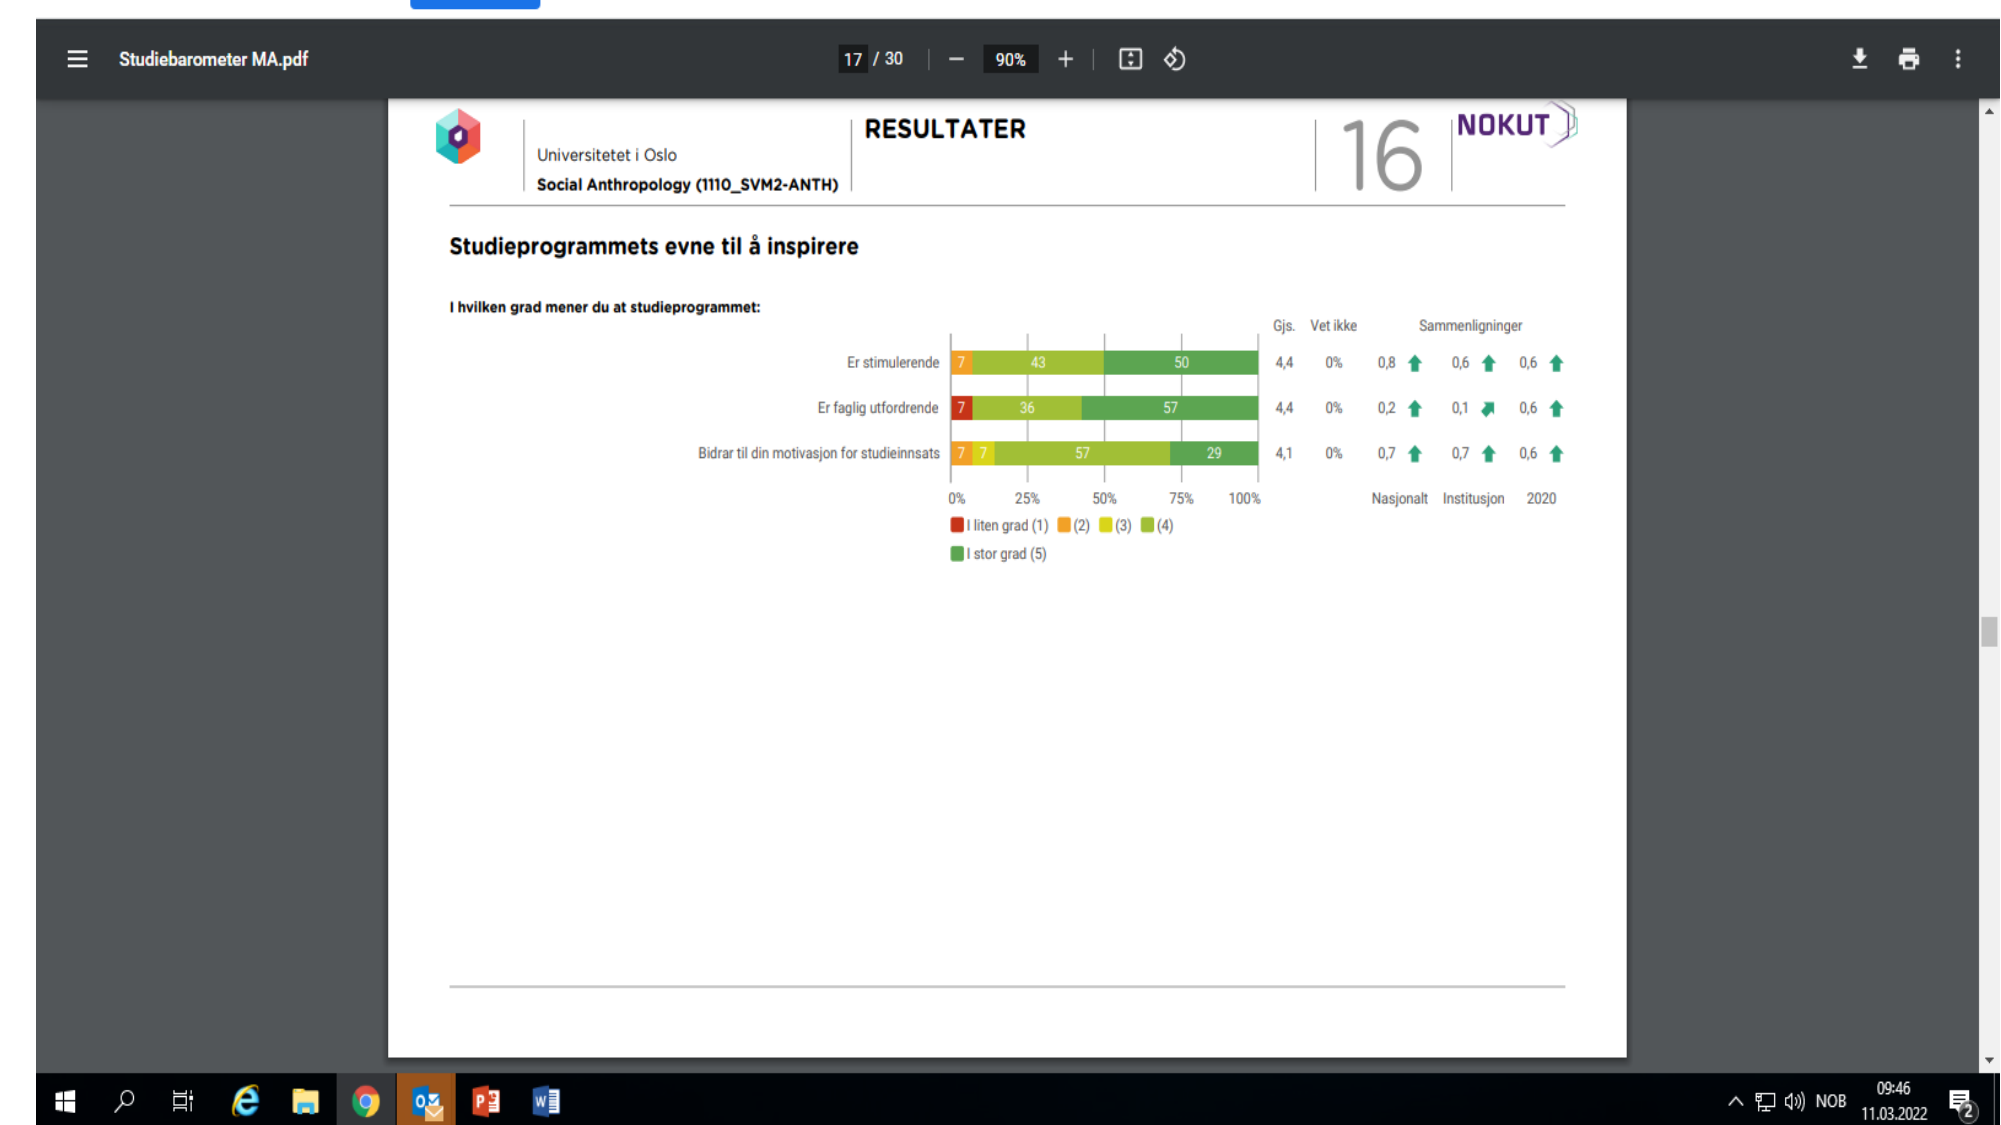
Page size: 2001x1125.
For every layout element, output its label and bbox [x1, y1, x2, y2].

list [36, 0, 2000, 1125]
